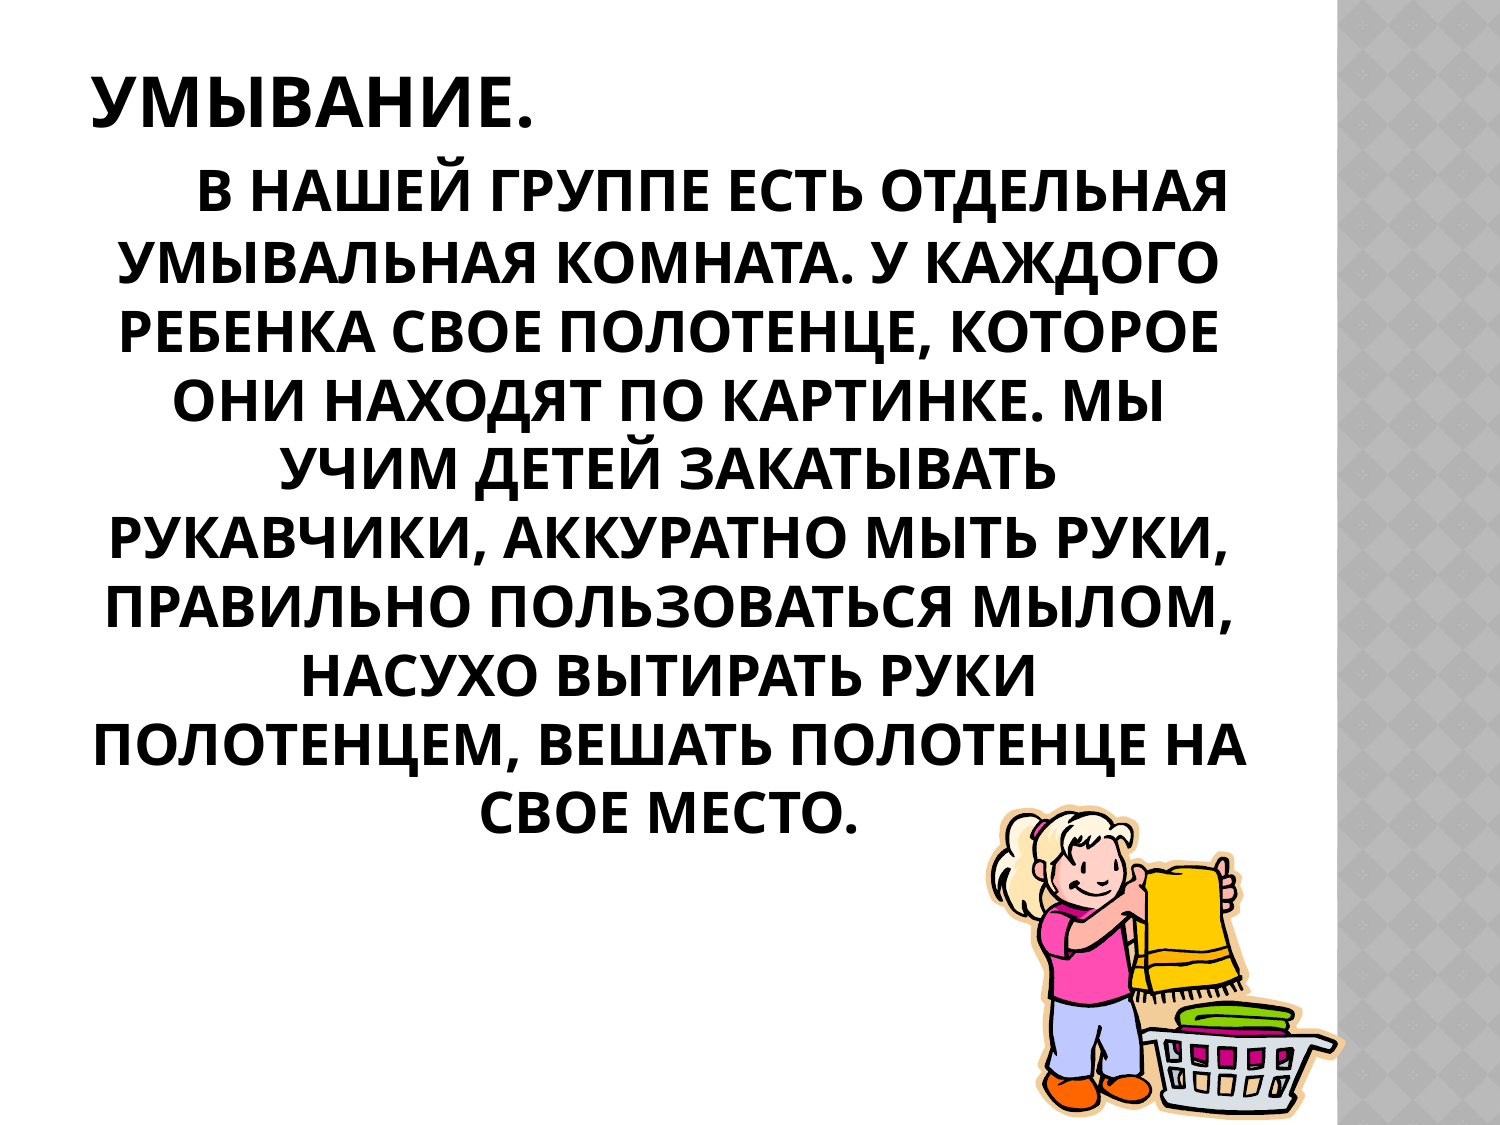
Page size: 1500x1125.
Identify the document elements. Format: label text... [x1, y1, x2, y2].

title Умывание. В нашей группе есть отдельная умывальная комната. У каждого ребенка свое полотенце, которое они находят по картинке. Мы учим детей закатывать рукавчики, аккуратно мыть руки, правильно пользоваться мылом, насухо вытирать руки полотенцем, вешать полотенце на свое место. [75, 52, 1263, 914]
picture [983, 798, 1352, 1125]
